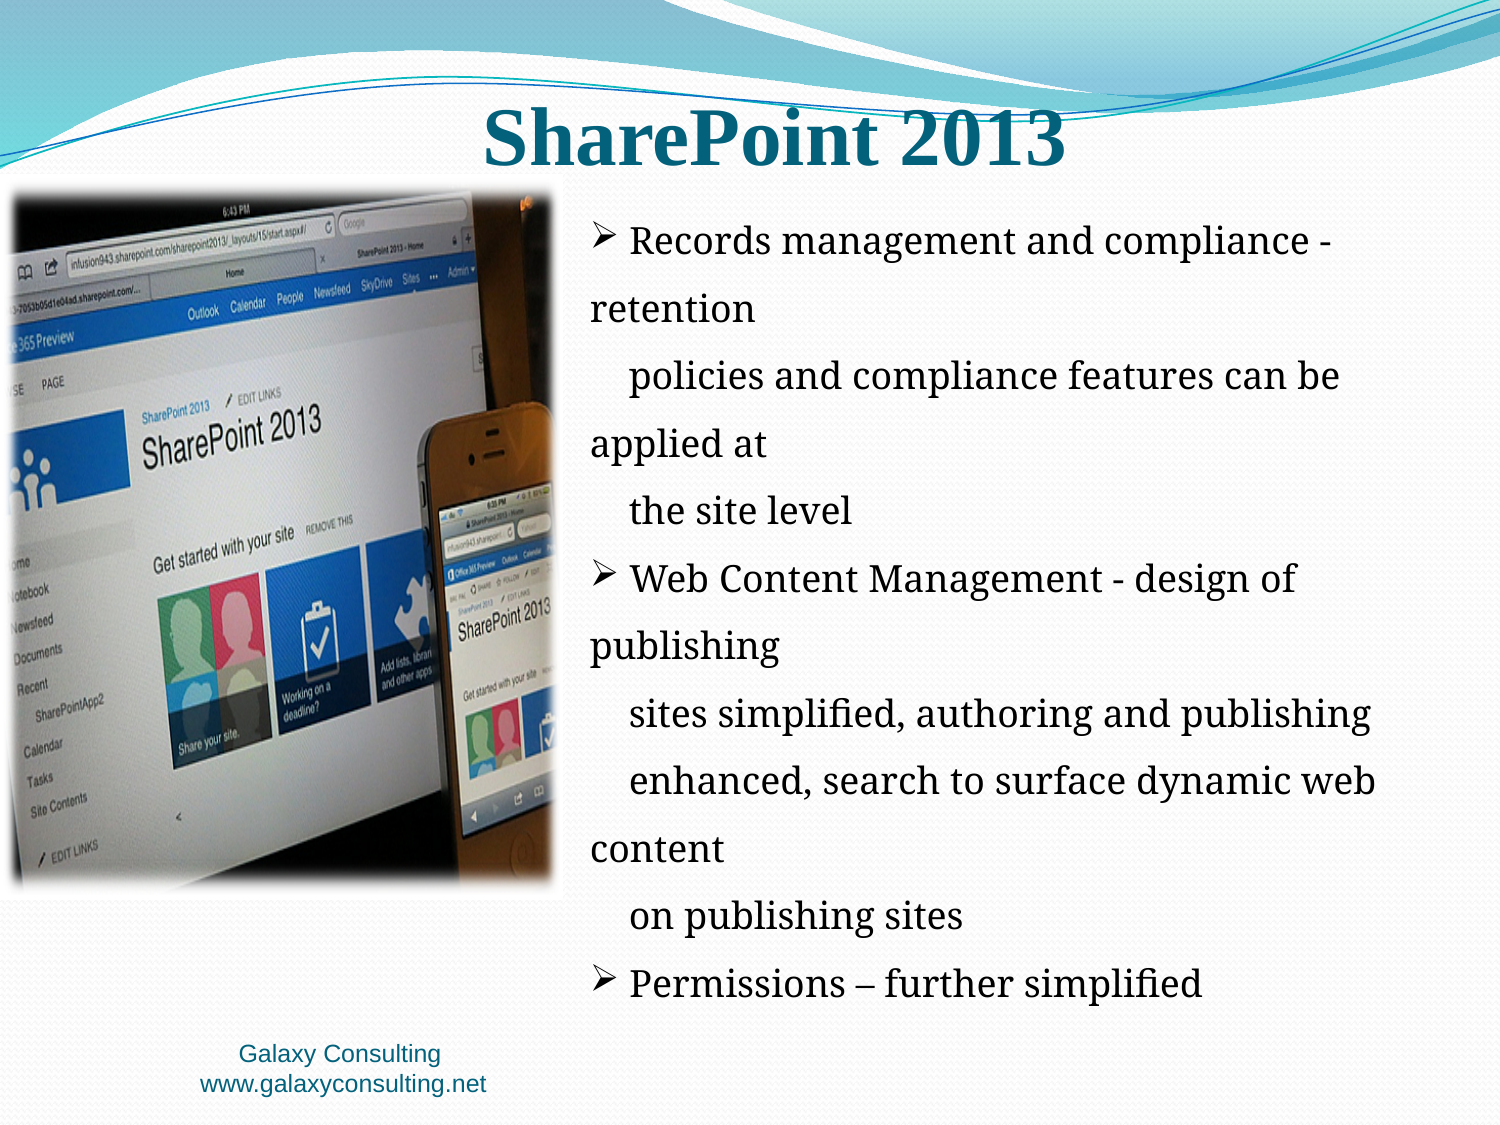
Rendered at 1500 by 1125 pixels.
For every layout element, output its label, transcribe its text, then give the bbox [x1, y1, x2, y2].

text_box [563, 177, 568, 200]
text_box SharePoint 2013 [137, 75, 1413, 200]
text_box Records management and compliance - retention policies and compliance features can be applied at the site level Web Content Management - design of publishing sites simplified, authoring and publishing enhanced, search to surface dynamic web content on publishing sites Permissions – further simplified [574, 187, 1475, 1103]
footer Galaxy Consulting www.galaxyconsulting.net [52, 1037, 635, 1098]
picture [0, 174, 563, 901]
